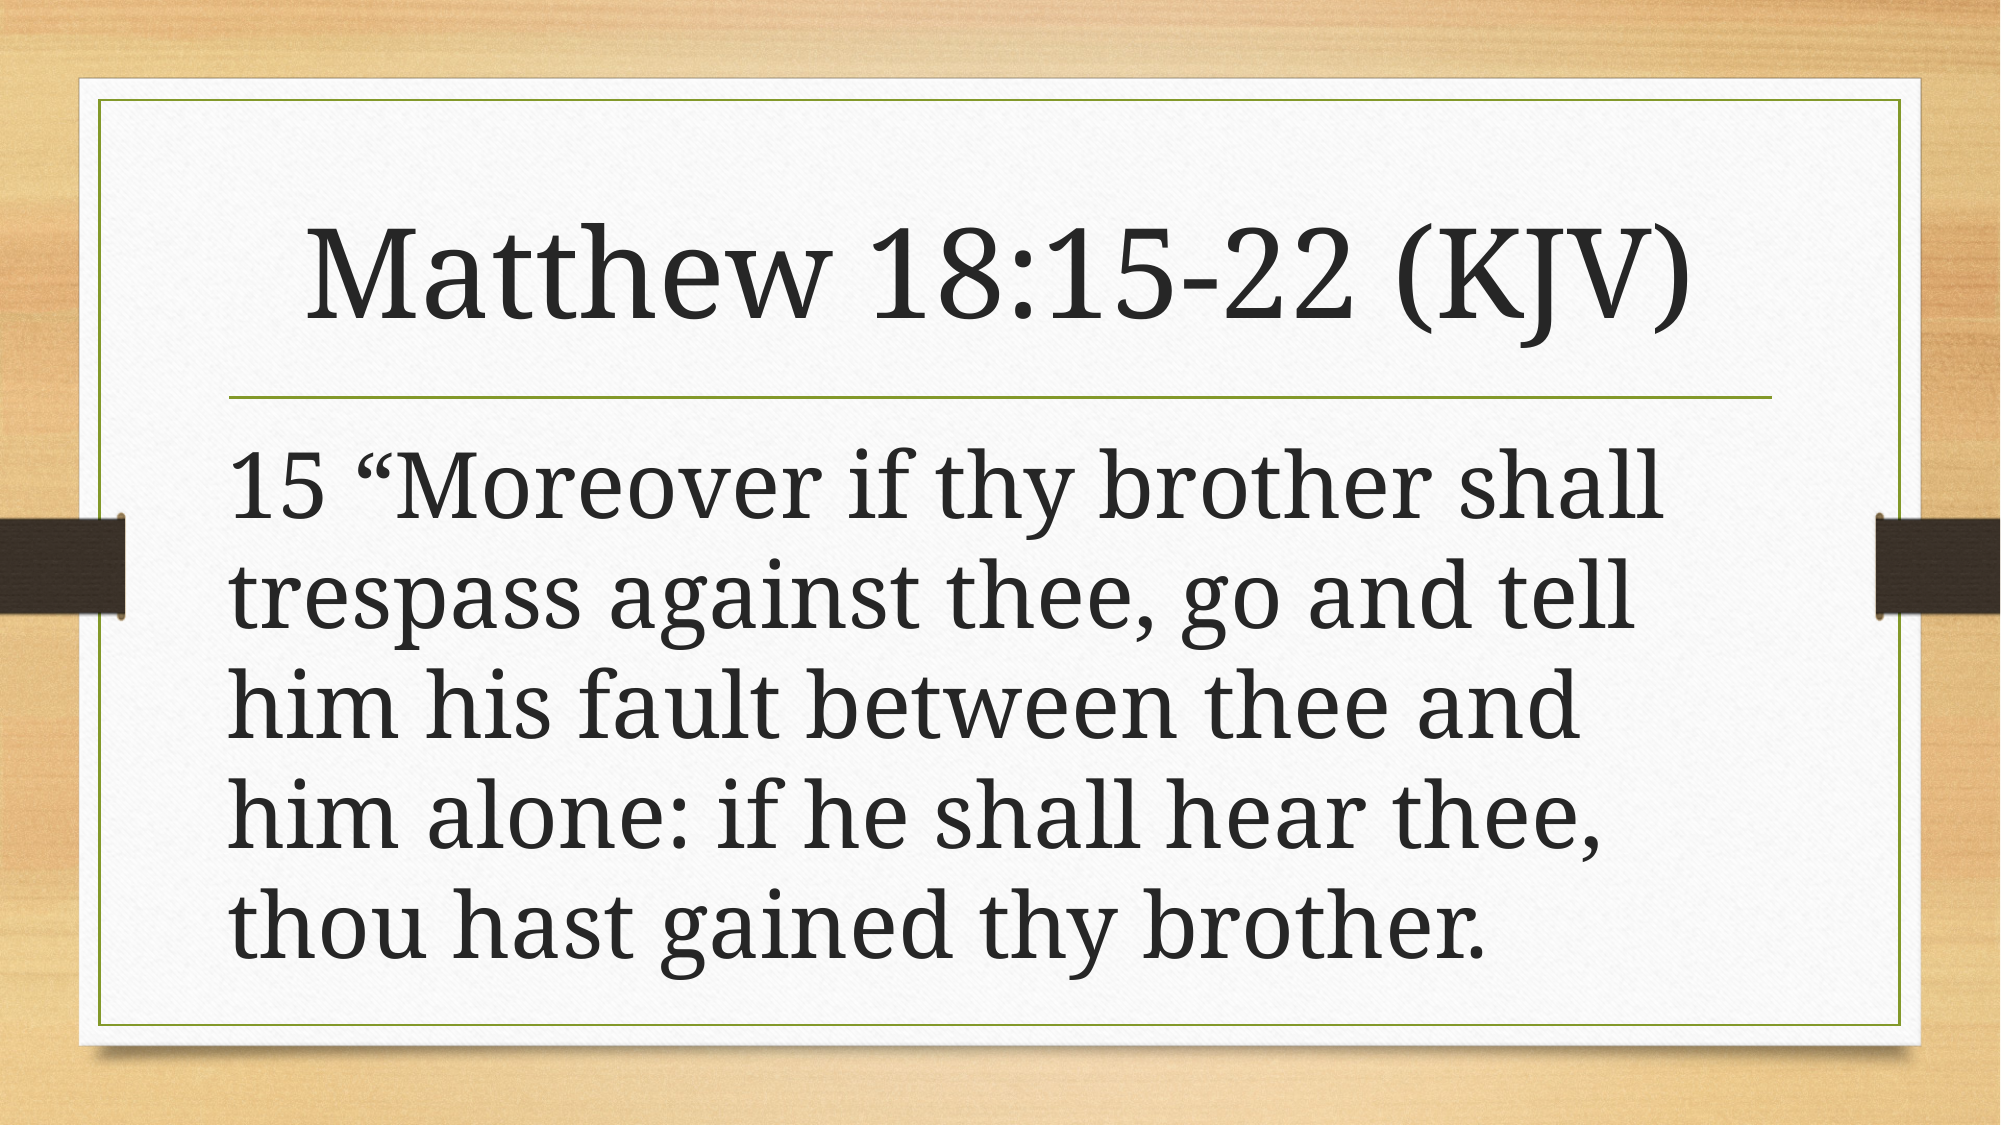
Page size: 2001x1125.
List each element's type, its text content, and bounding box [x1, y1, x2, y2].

title Matthew 18:15-22 (KJV) [212, 161, 1788, 375]
list 15 “Moreover if thy brother shall trespass against thee, go and tell him his fault between thee and him alone: if he shall hear thee, thou hast gained thy brother. [212, 419, 1788, 964]
picture [0, 0, 2001, 1125]
